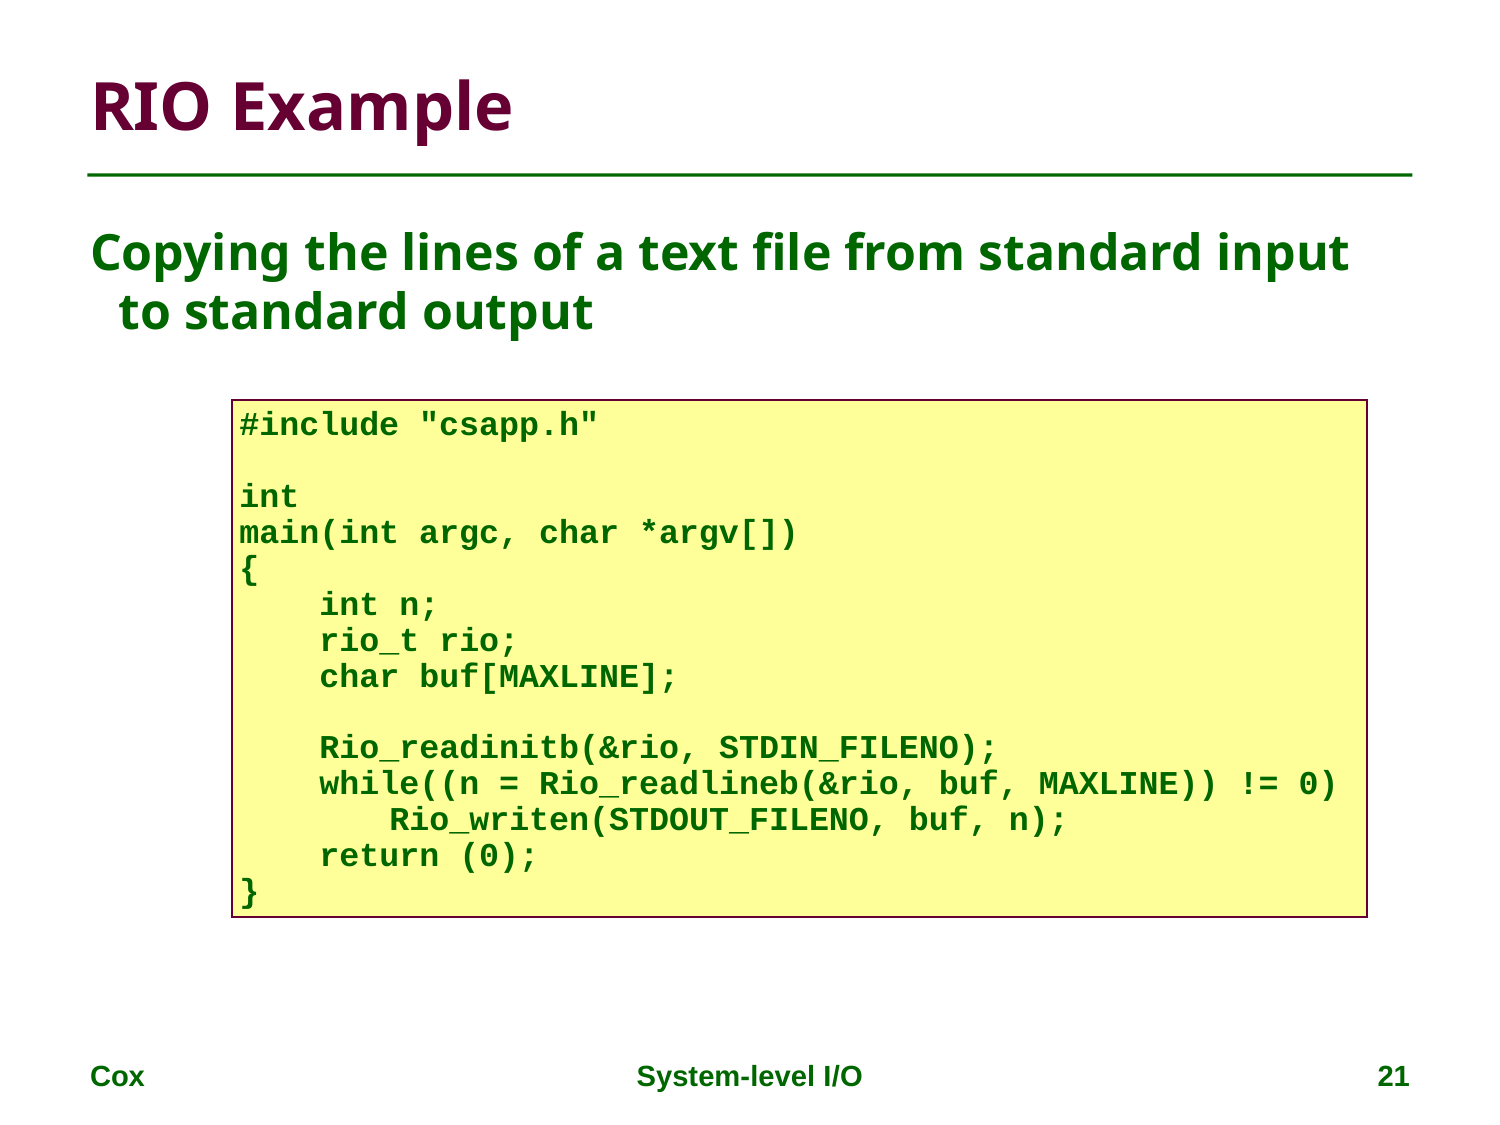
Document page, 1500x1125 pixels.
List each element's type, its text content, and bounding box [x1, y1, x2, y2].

list Copying the lines of a text file from standard input to standard output [75, 212, 1425, 351]
text_box #include "csapp.h" int main(int argc, char *argv[]) { int n; rio_t rio; char buf[MAXLINE]; Rio_readinitb(&rio, STDIN_FILENO); while((n = Rio_readlineb(&rio, buf, MAXLINE)) != 0) Rio_writen(STDOUT_FILENO, buf, n); return (0); } [231, 399, 1368, 918]
title RIO Example [75, 45, 1425, 163]
slide_number Cox [74, 1049, 426, 1103]
slide_number 21 [1074, 1049, 1426, 1103]
footer System-level I/O [512, 1049, 988, 1103]
